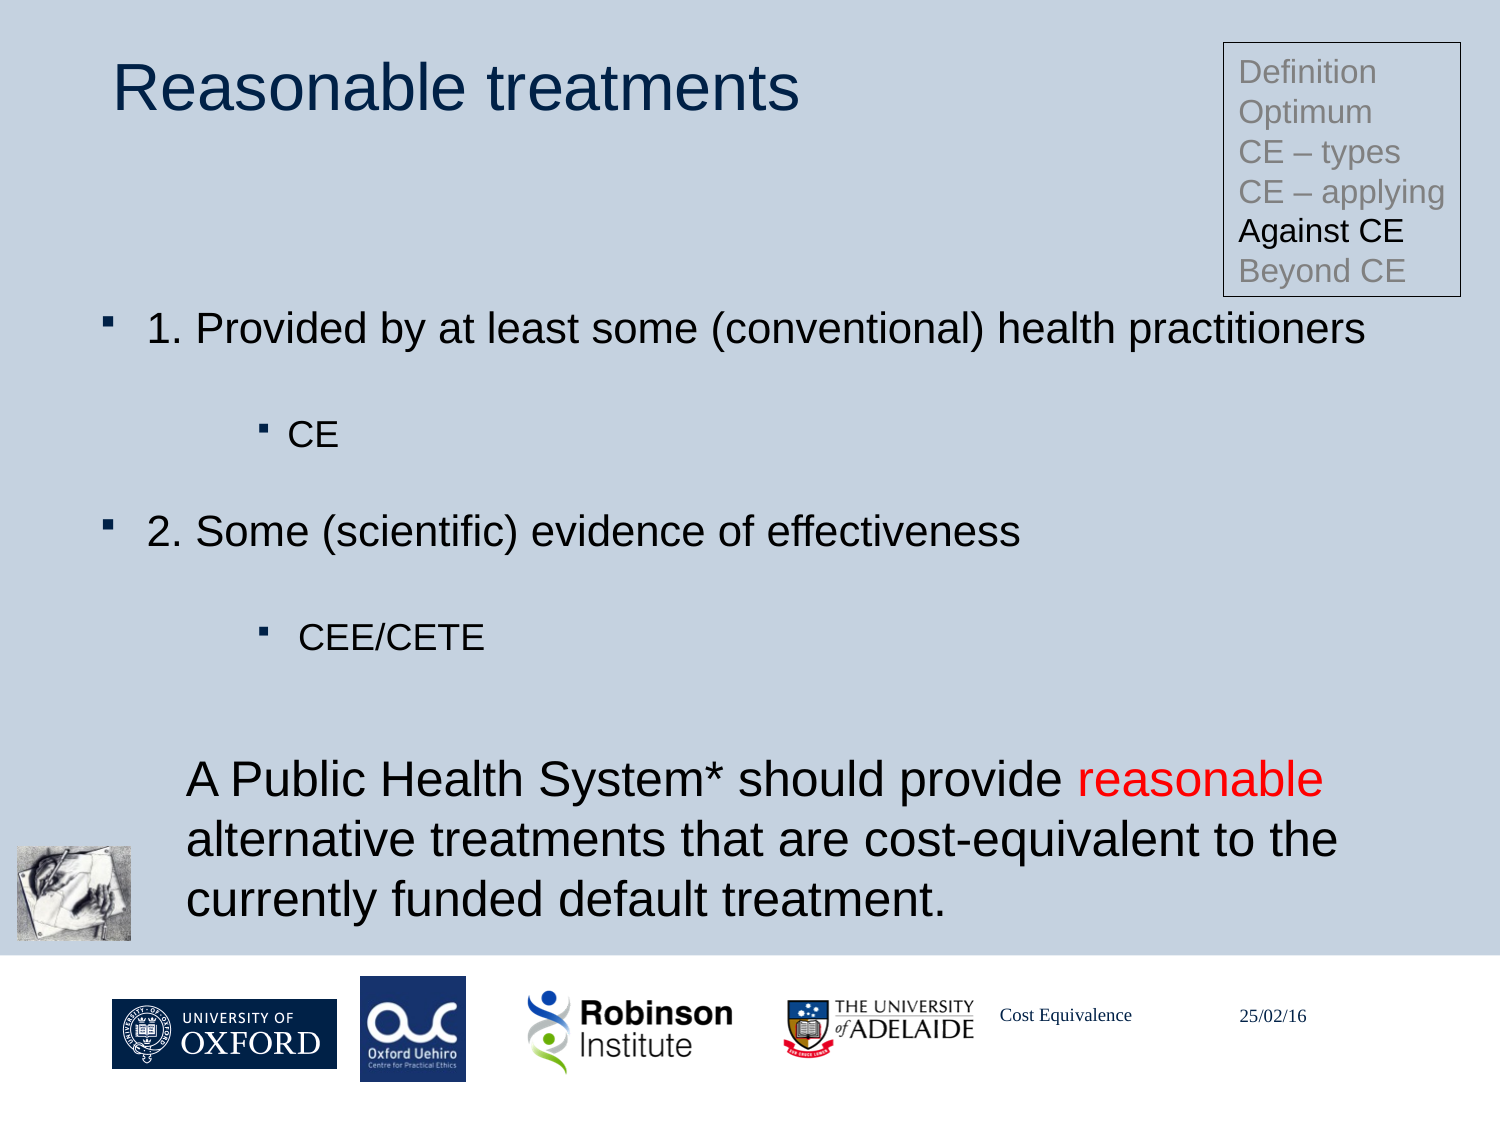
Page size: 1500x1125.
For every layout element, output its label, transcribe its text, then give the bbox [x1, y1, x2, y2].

text_box A Public Health System* should provide reasonable alternative treatments that are cost-equivalent to the currently funded default treatment. [171, 739, 1459, 935]
text_box Definition Optimum CE – types CE – applying Against CE Beyond CE [1223, 42, 1461, 297]
picture [112, 999, 337, 1069]
picture [17, 846, 100, 941]
title Reasonable treatments [112, 47, 1223, 201]
list 1. Provided by at least some (conventional) health practitioners CE 2. Some (scientific) evidence of effectiveness CEE/CETE [100, 302, 1376, 978]
footer Cost Equivalence [999, 999, 1213, 1089]
picture [513, 978, 989, 1090]
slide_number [1239, 1001, 1464, 1076]
picture [360, 978, 466, 1082]
